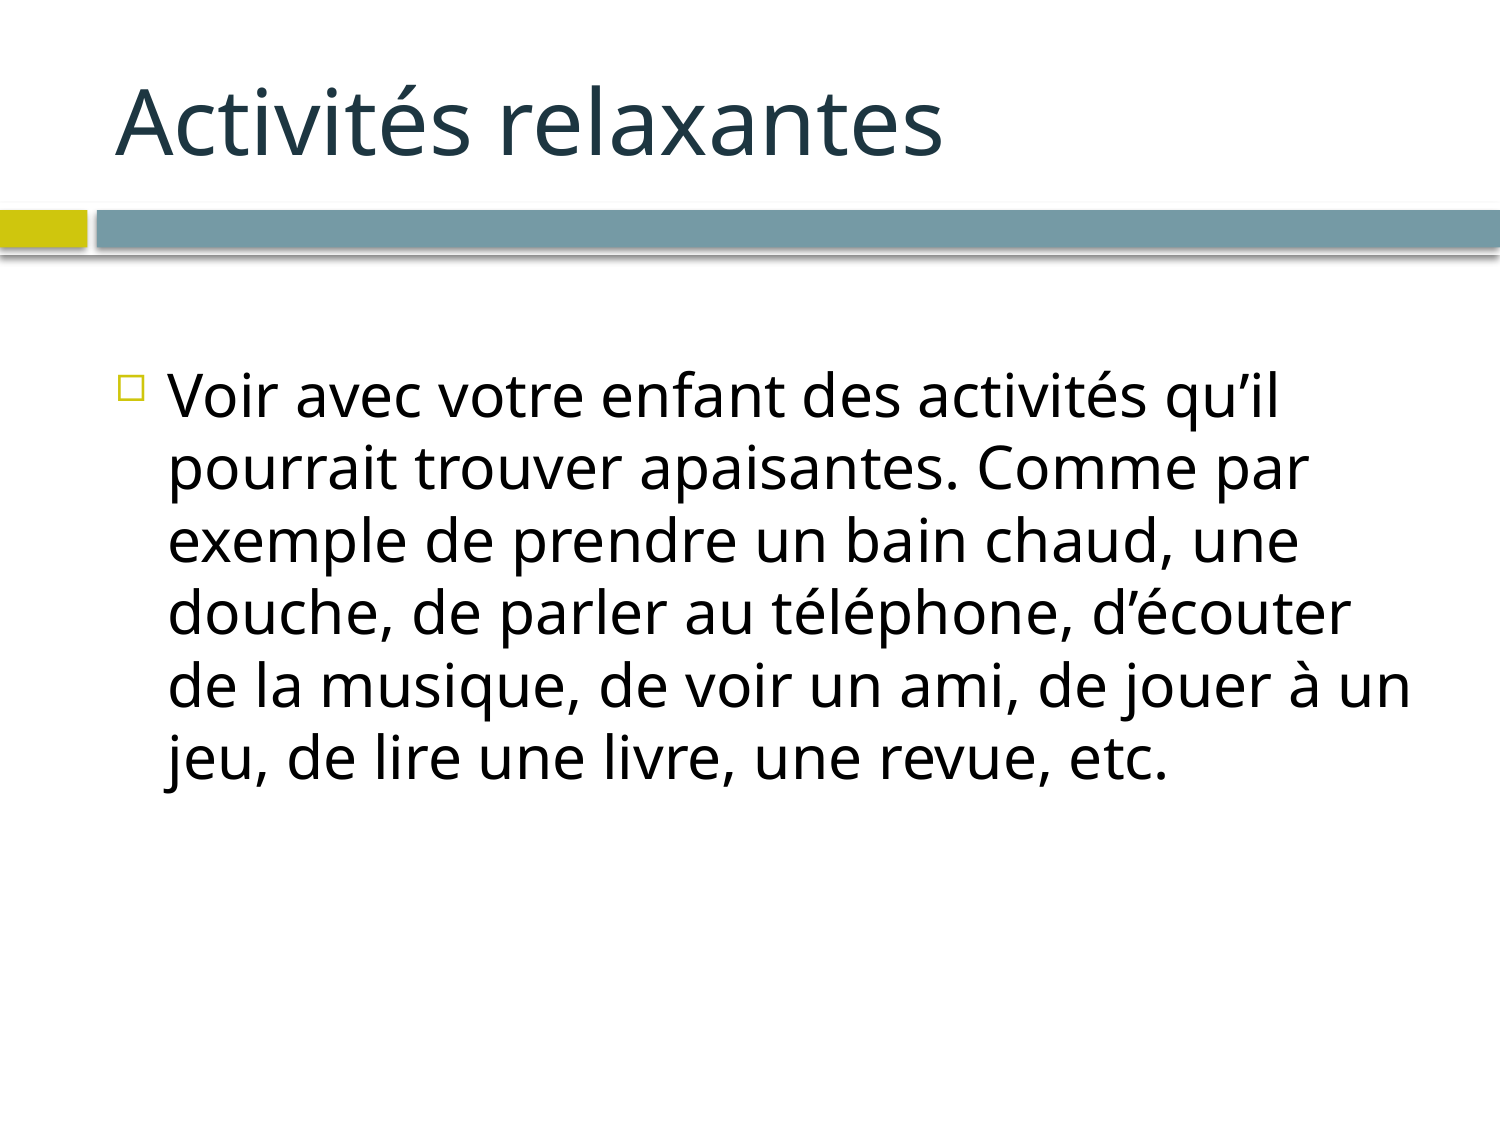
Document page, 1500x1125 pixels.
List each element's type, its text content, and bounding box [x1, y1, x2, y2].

title Activités relaxantes [100, 37, 1438, 200]
list Voir avec votre enfant des activités qu’il pourrait trouver apaisantes. Comme par exemple de prendre un bain chaud, une douche, de parler au téléphone, d’écouter de la musique, de voir un ami, de jouer à un jeu, de lire une livre, une revue, etc. [100, 262, 1438, 1000]
